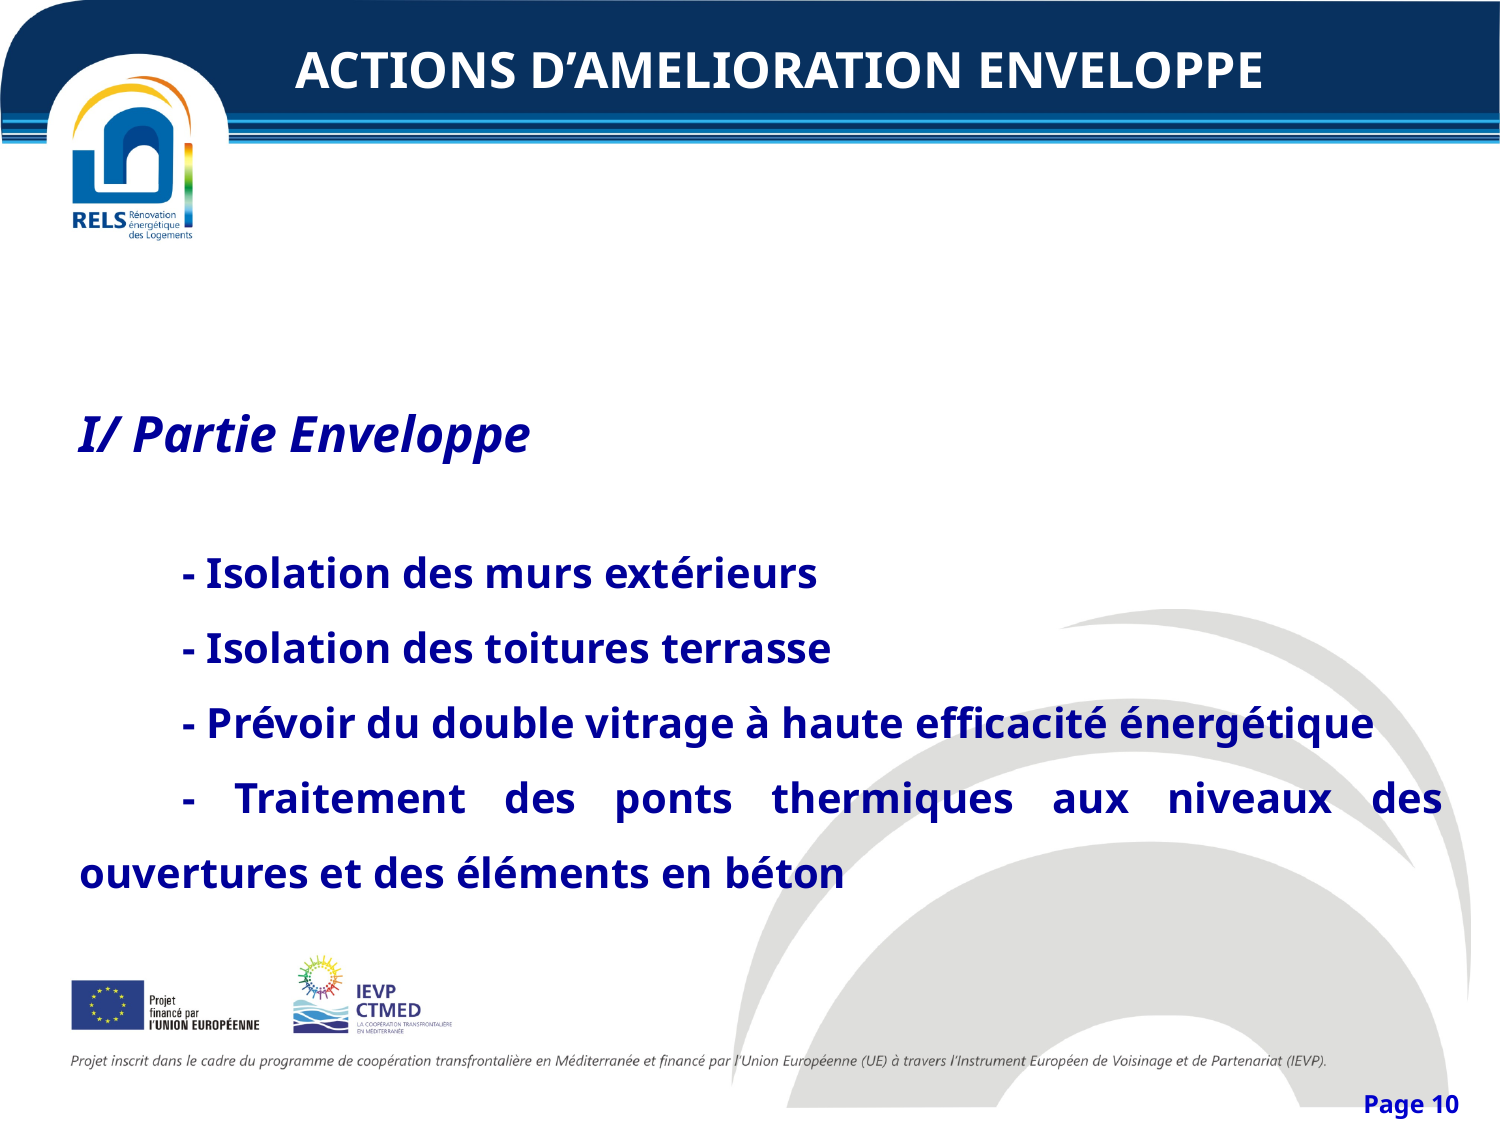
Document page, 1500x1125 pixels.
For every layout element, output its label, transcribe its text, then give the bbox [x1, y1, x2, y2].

text_box Page 10 [1328, 1081, 1495, 1125]
text_box I/ Partie Enveloppe - Isolation des murs extérieurs - Isolation des toitures terrasse - Prévoir du double vitrage à haute efficacité énergétique - Traitement des ponts thermiques aux niveaux des ouvertures et des éléments en béton [64, 394, 1459, 905]
picture [70, 609, 1471, 1108]
picture [0, 0, 1500, 279]
text_box ACTIONS D’AMELIORATION ENVELOPPE [280, 30, 1280, 106]
